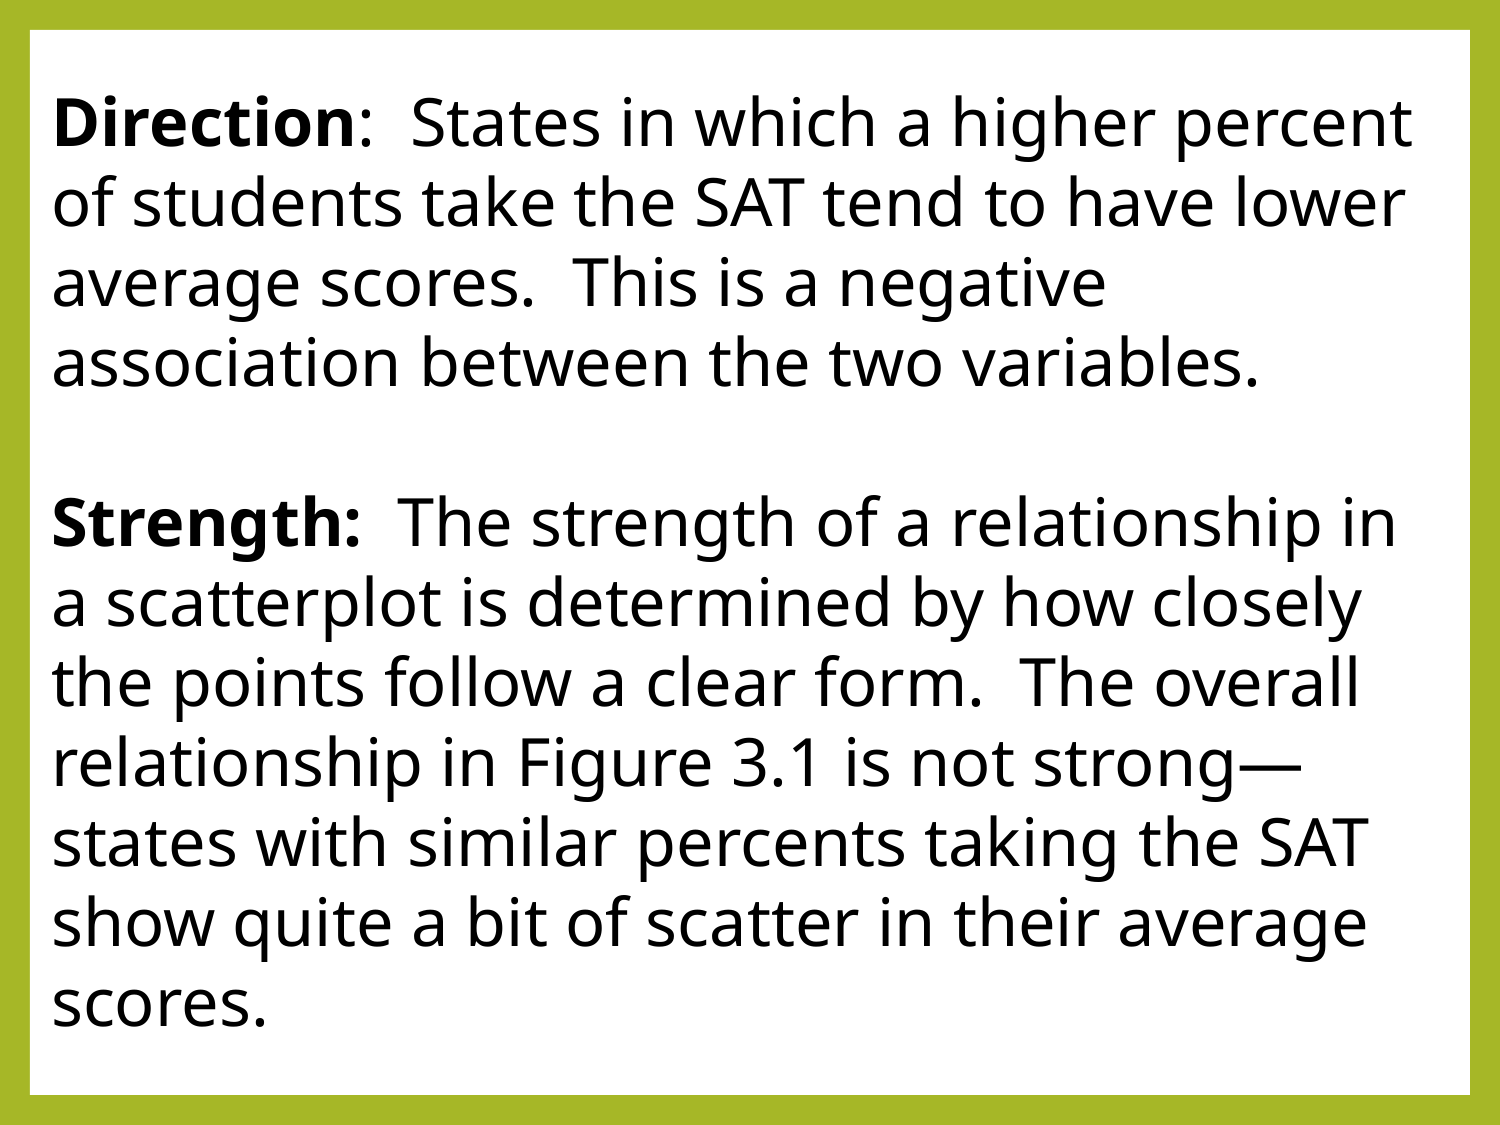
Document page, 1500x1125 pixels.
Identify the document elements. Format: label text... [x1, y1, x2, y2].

text_box Direction: States in which a higher percent of students take the SAT tend to have lower average scores. This is a negative association between the two variables. Strength: The strength of a relationship in a scatterplot is determined by how closely the points follow a clear form. The overall relationship in Figure 3.1 is not strong—states with similar percents taking the SAT show quite a bit of scatter in their average scores. [36, 72, 1449, 1047]
